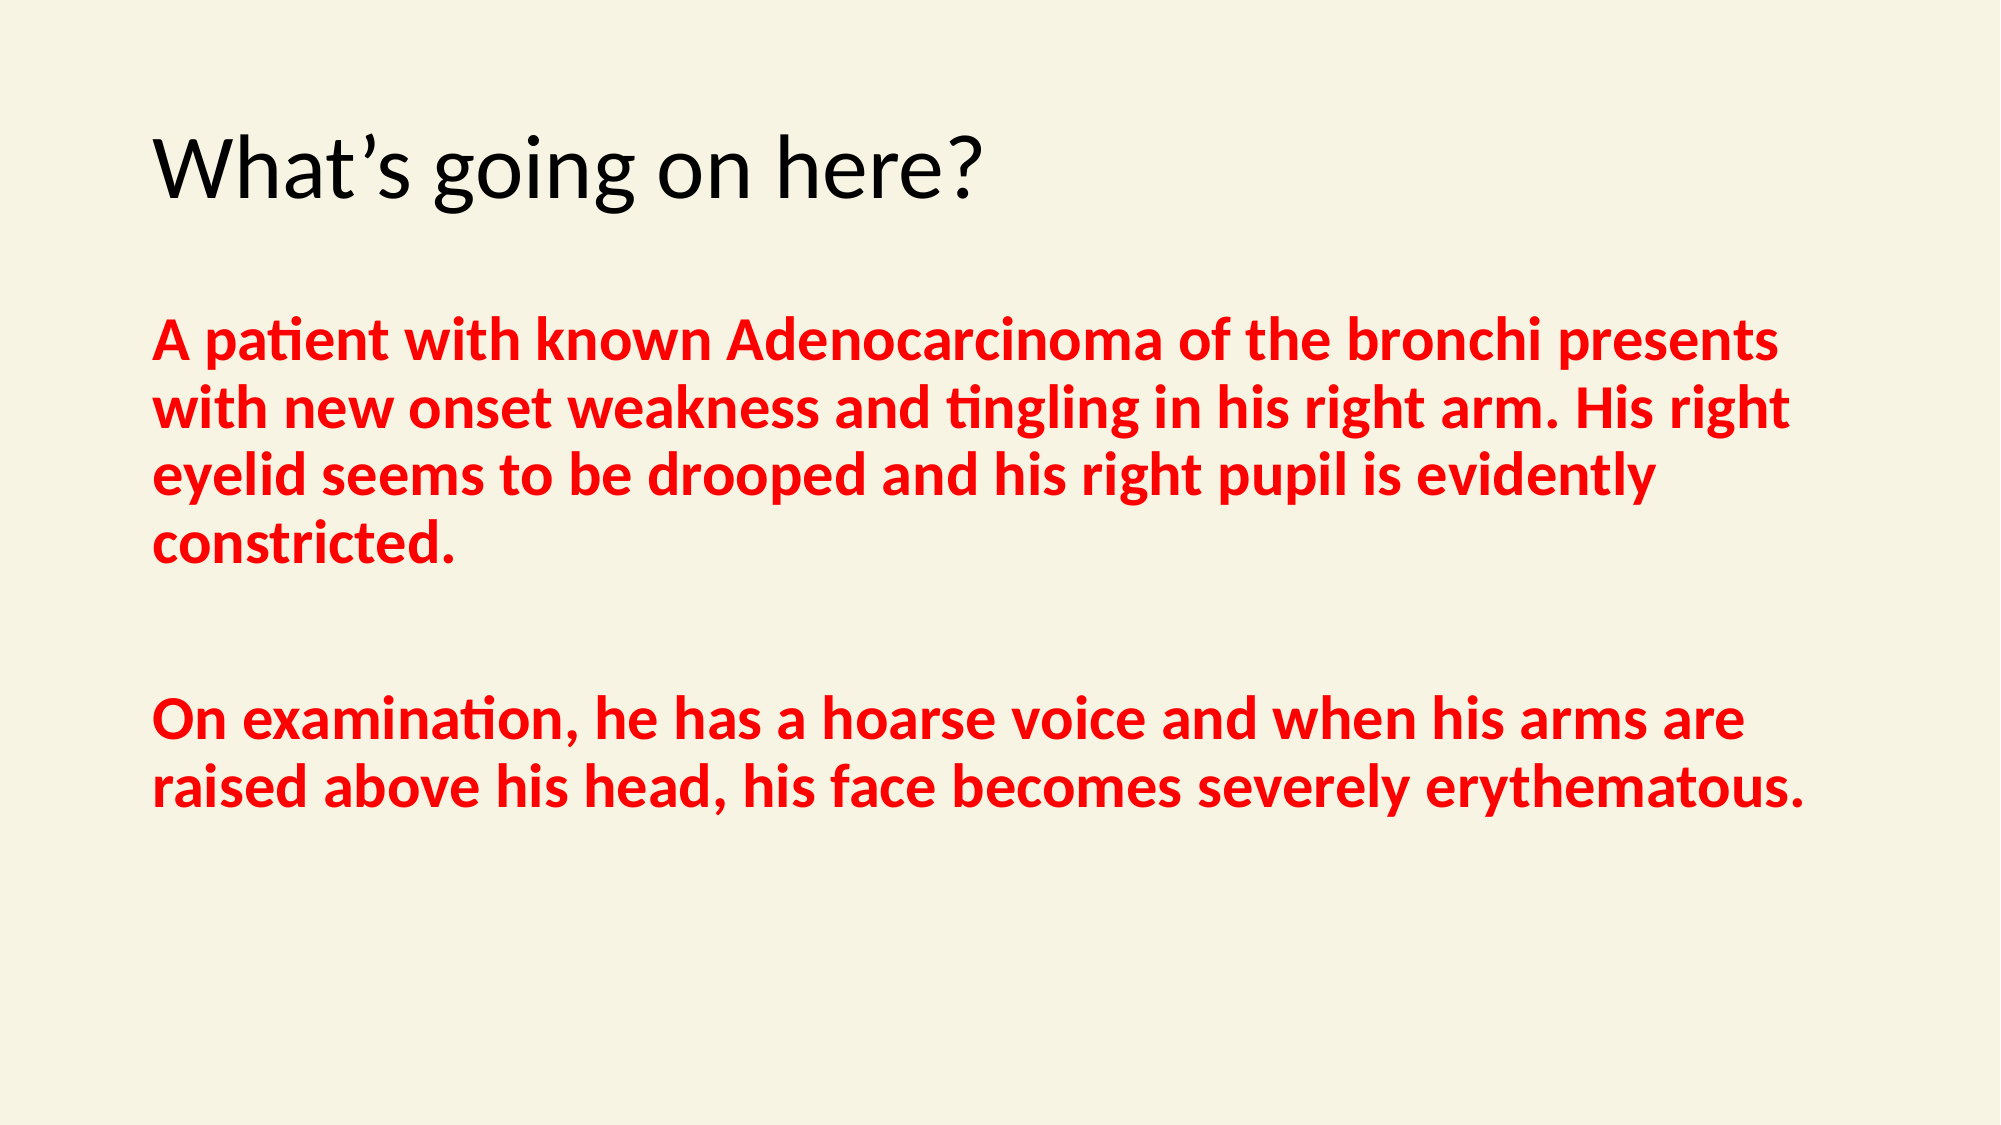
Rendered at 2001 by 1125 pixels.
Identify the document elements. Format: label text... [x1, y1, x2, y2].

list A patient with known Adenocarcinoma of the bronchi presents with new onset weakness and tingling in his right arm. His right eyelid seems to be drooped and his right pupil is evidently constricted. On examination, he has a hoarse voice and when his arms are raised above his head, his face becomes severely erythematous. [137, 299, 1846, 1014]
title What’s going on here? [137, 59, 1863, 278]
